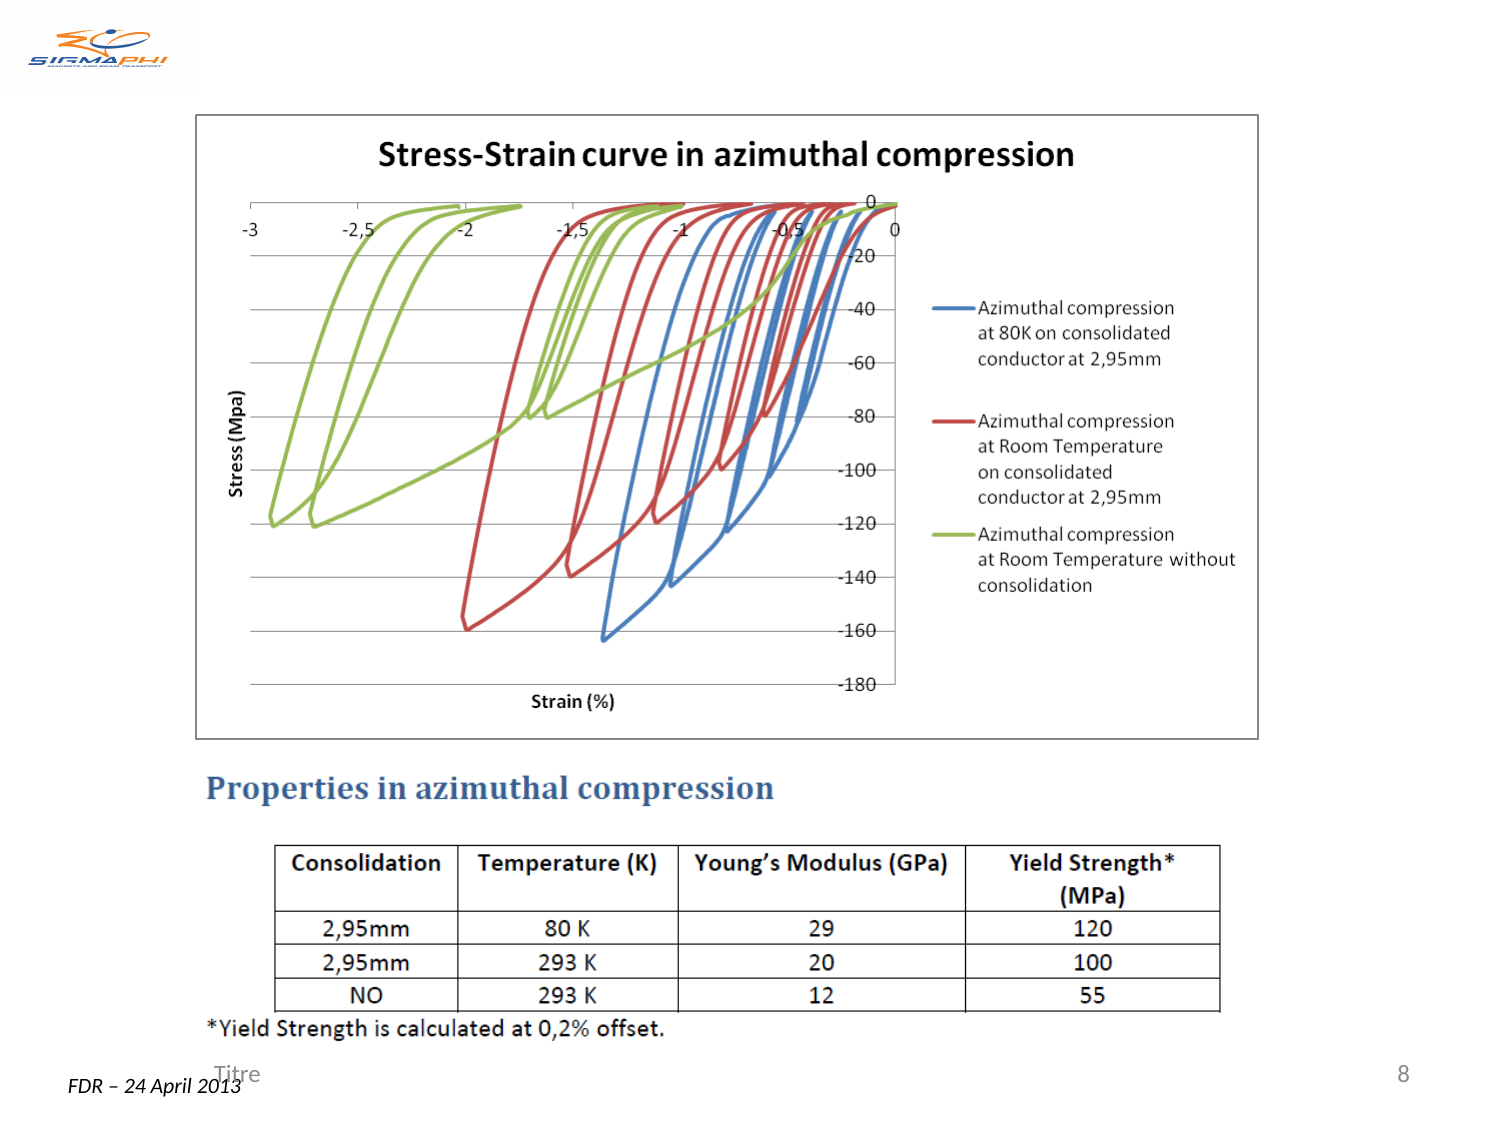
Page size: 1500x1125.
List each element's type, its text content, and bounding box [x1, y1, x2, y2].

picture [194, 113, 1261, 741]
picture [182, 751, 1264, 1054]
slide_number 8 [1074, 1042, 1425, 1103]
footer Titre [0, 1042, 475, 1103]
